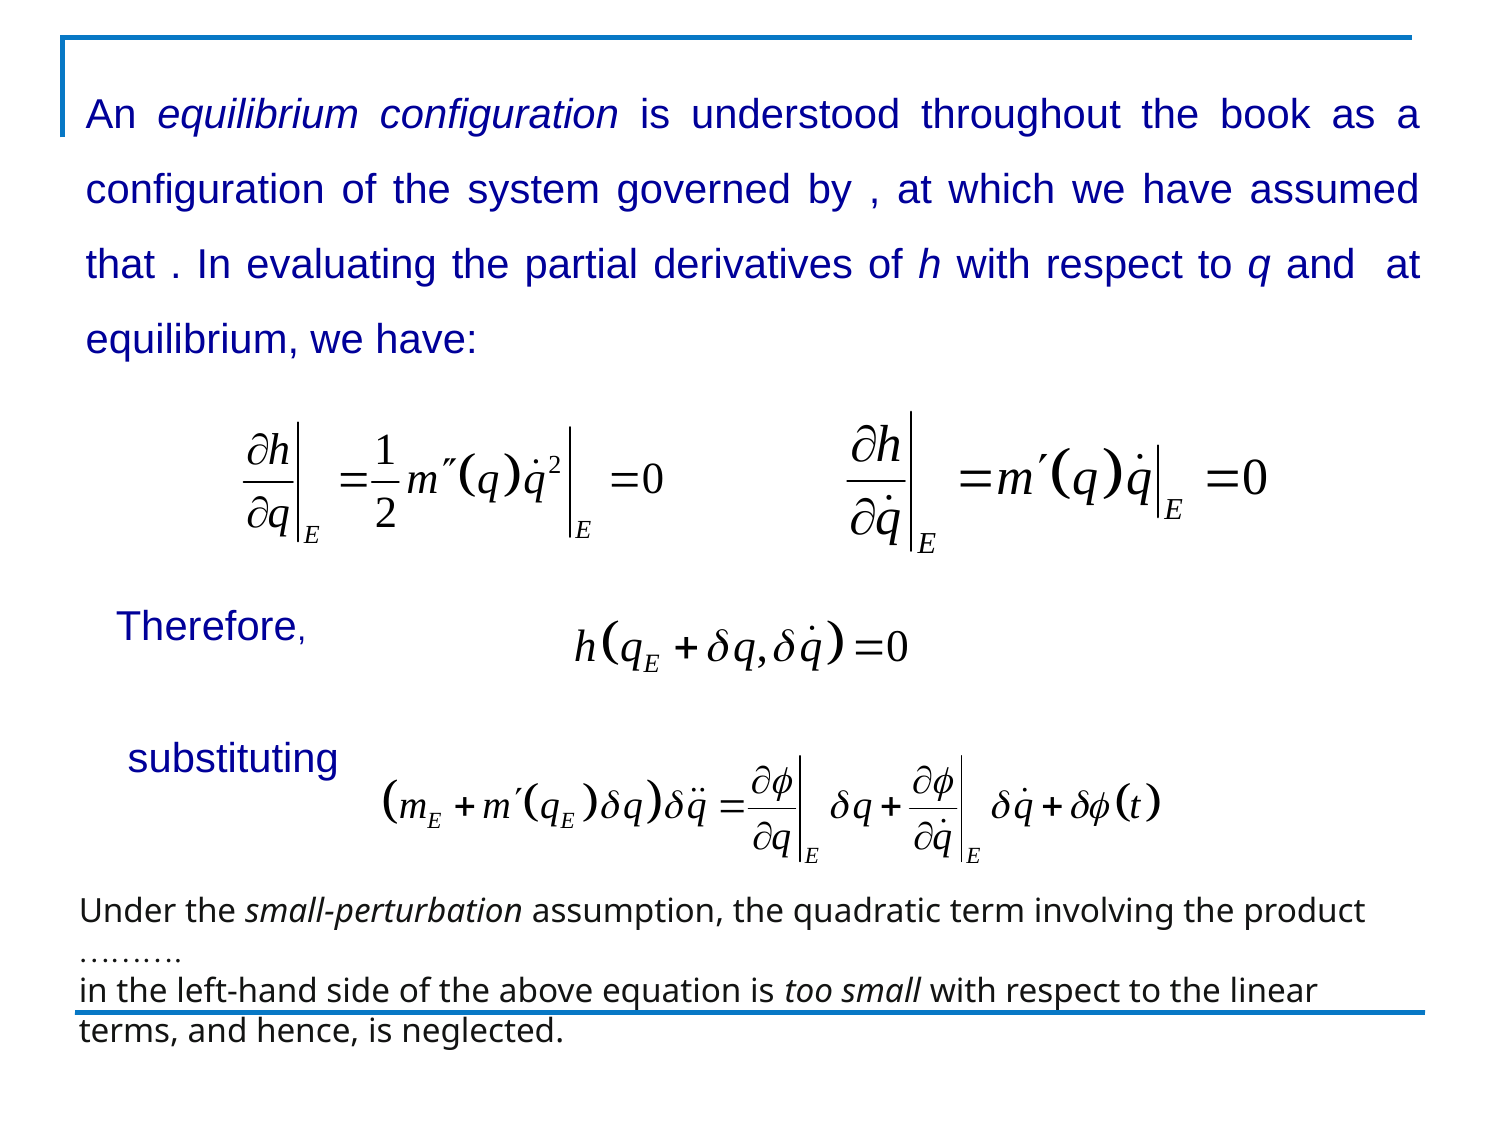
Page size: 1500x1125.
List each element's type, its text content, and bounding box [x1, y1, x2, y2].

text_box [377, 749, 1167, 872]
text_box substituting [113, 698, 354, 788]
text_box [235, 414, 672, 553]
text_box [566, 611, 916, 688]
text_box Under the small-perturbation assumption, the quadratic term involving the product ………. in the left-hand side of the above equation is too small with respect to the linear terms, and hence, is neglected. [63, 881, 1425, 1057]
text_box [838, 402, 1278, 565]
text_box Therefore, [101, 566, 322, 656]
